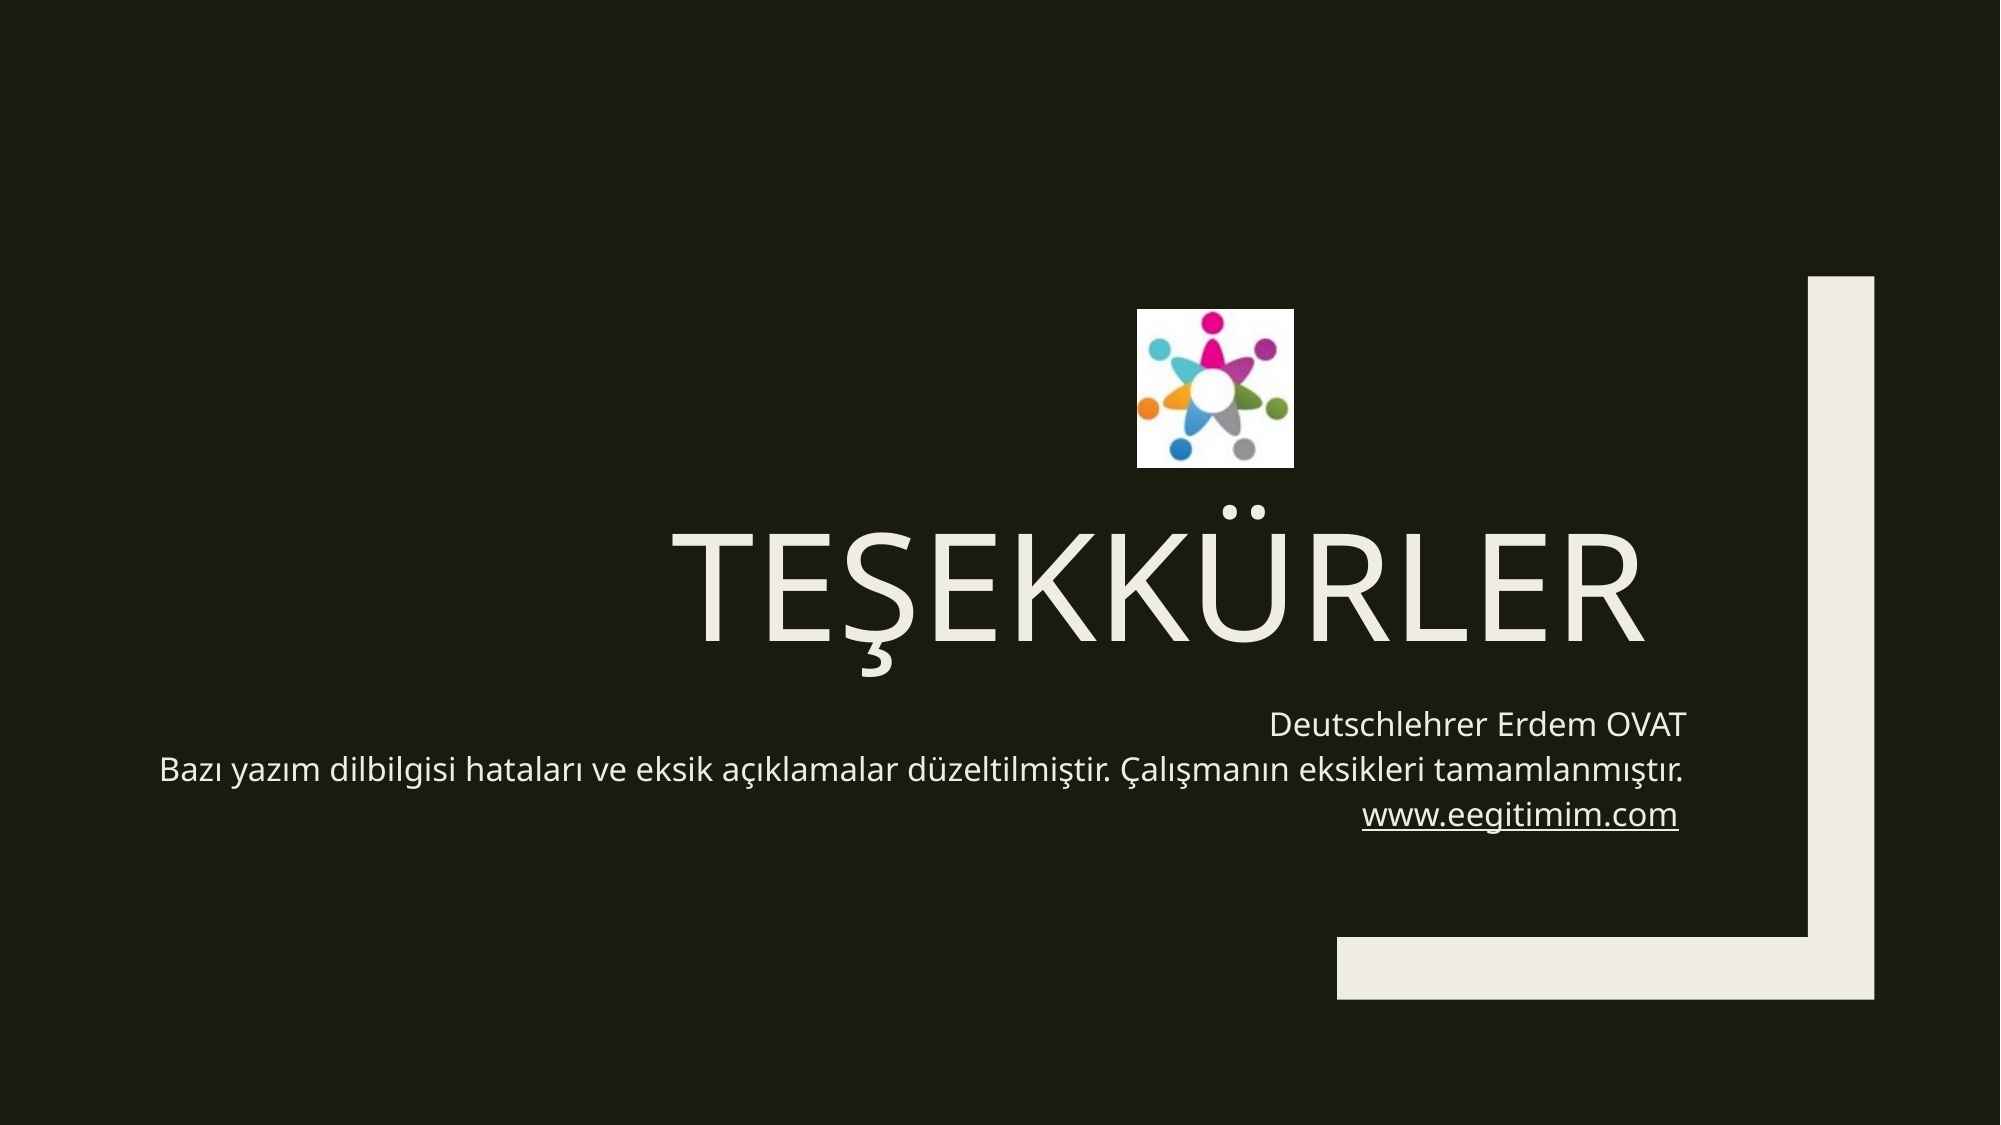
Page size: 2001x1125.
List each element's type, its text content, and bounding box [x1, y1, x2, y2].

list Deutschlehrer Erdem OVAT Bazı yazım dilbilgisi hataları ve eksik açıklamalar düzeltilmiştir. Çalışmanın eksikleri tamamlanmıştır. www.eegitimim.com [125, 691, 1703, 880]
title Teşekkürler [125, 213, 1703, 682]
picture [1137, 309, 1294, 468]
